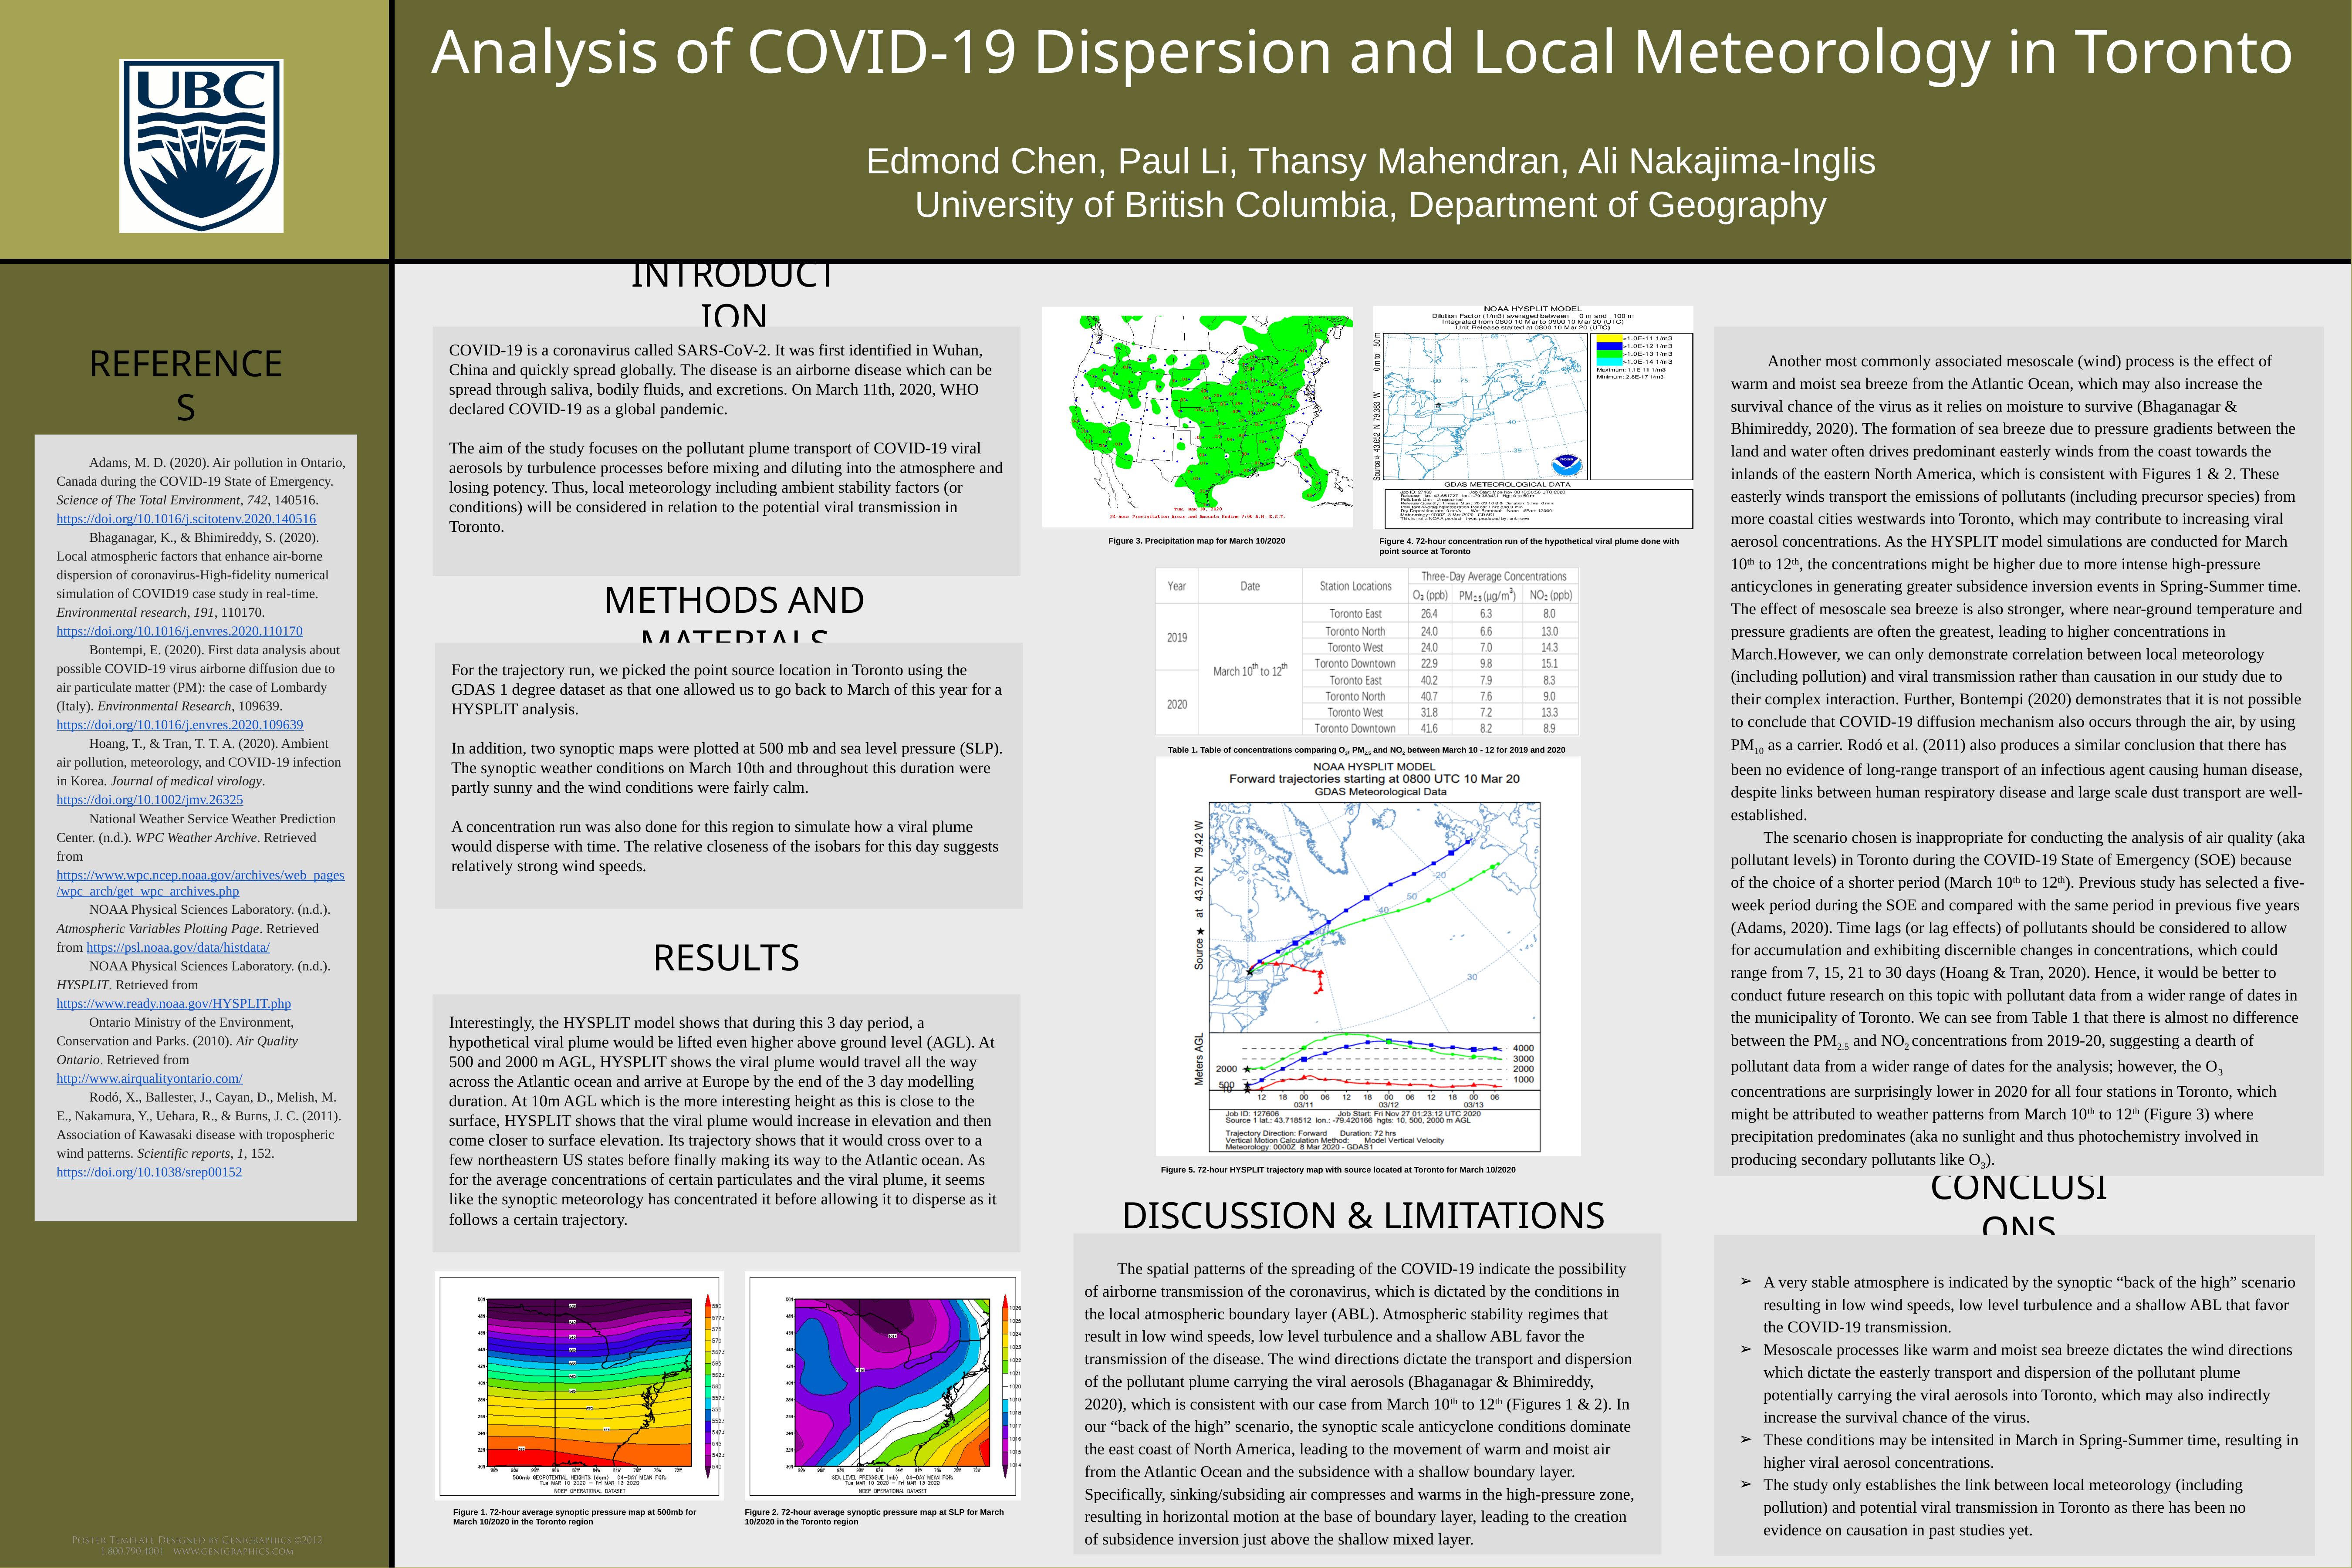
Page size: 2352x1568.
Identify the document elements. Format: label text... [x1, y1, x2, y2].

picture [1155, 568, 1580, 737]
text_box Figure 4. 72-hour concentration run of the hypothetical viral plume done with point source at Toronto [1372, 531, 1693, 555]
text_box RESULTS [635, 918, 818, 994]
text_box REFERENCES [72, 274, 301, 434]
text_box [1714, 1234, 2324, 1556]
picture [435, 1271, 724, 1500]
text_box Figure 1. 72-hour average synoptic pressure map at 500mb for March 10/2020 in the Toronto region [446, 1504, 713, 1527]
picture [119, 59, 284, 233]
text_box Figure 2. 72-hour average synoptic pressure map at SLP for March 10/2020 in the Toronto region [738, 1500, 1027, 1527]
picture [1156, 756, 1581, 1156]
picture [1373, 306, 1694, 529]
text_box DISCUSSION & LIMITATIONS [1074, 1176, 1654, 1233]
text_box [34, 434, 363, 1222]
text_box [433, 311, 1021, 576]
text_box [1714, 326, 2324, 1176]
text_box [435, 642, 1023, 909]
text_box [1094, 1203, 1331, 1230]
picture [744, 1271, 1021, 1500]
text_box CONCLUSIONS [1902, 1180, 2136, 1234]
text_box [1068, 1233, 1662, 1554]
text_box Figure 5. 72-hour HYSPLIT trajectory map with source located at Toronto for March 10/2020 [1154, 1158, 1581, 1190]
text_box Figure 3. Precipitation map for March 10/2020 [1043, 531, 1352, 556]
text_box METHODS AND MATERIALS [537, 582, 933, 642]
text_box Edmond Chen, Paul Li, Thansy Mahendran, Ali Nakajima-Inglis University of British Columbia, Department of Geography [392, 108, 2351, 254]
picture [1042, 307, 1353, 527]
picture [71, 1535, 322, 1557]
text_box Table 1. Table of concentrations comparing O3, PM2.5 and NO2 between March 10 - 12 for 2019 and 2020 [1161, 741, 1576, 756]
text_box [432, 994, 1021, 1253]
text_box INTRODUCTION [611, 256, 858, 310]
text_box Analysis of COVID-19 Dispersion and Local Meteorology in Toronto [392, 0, 2351, 108]
